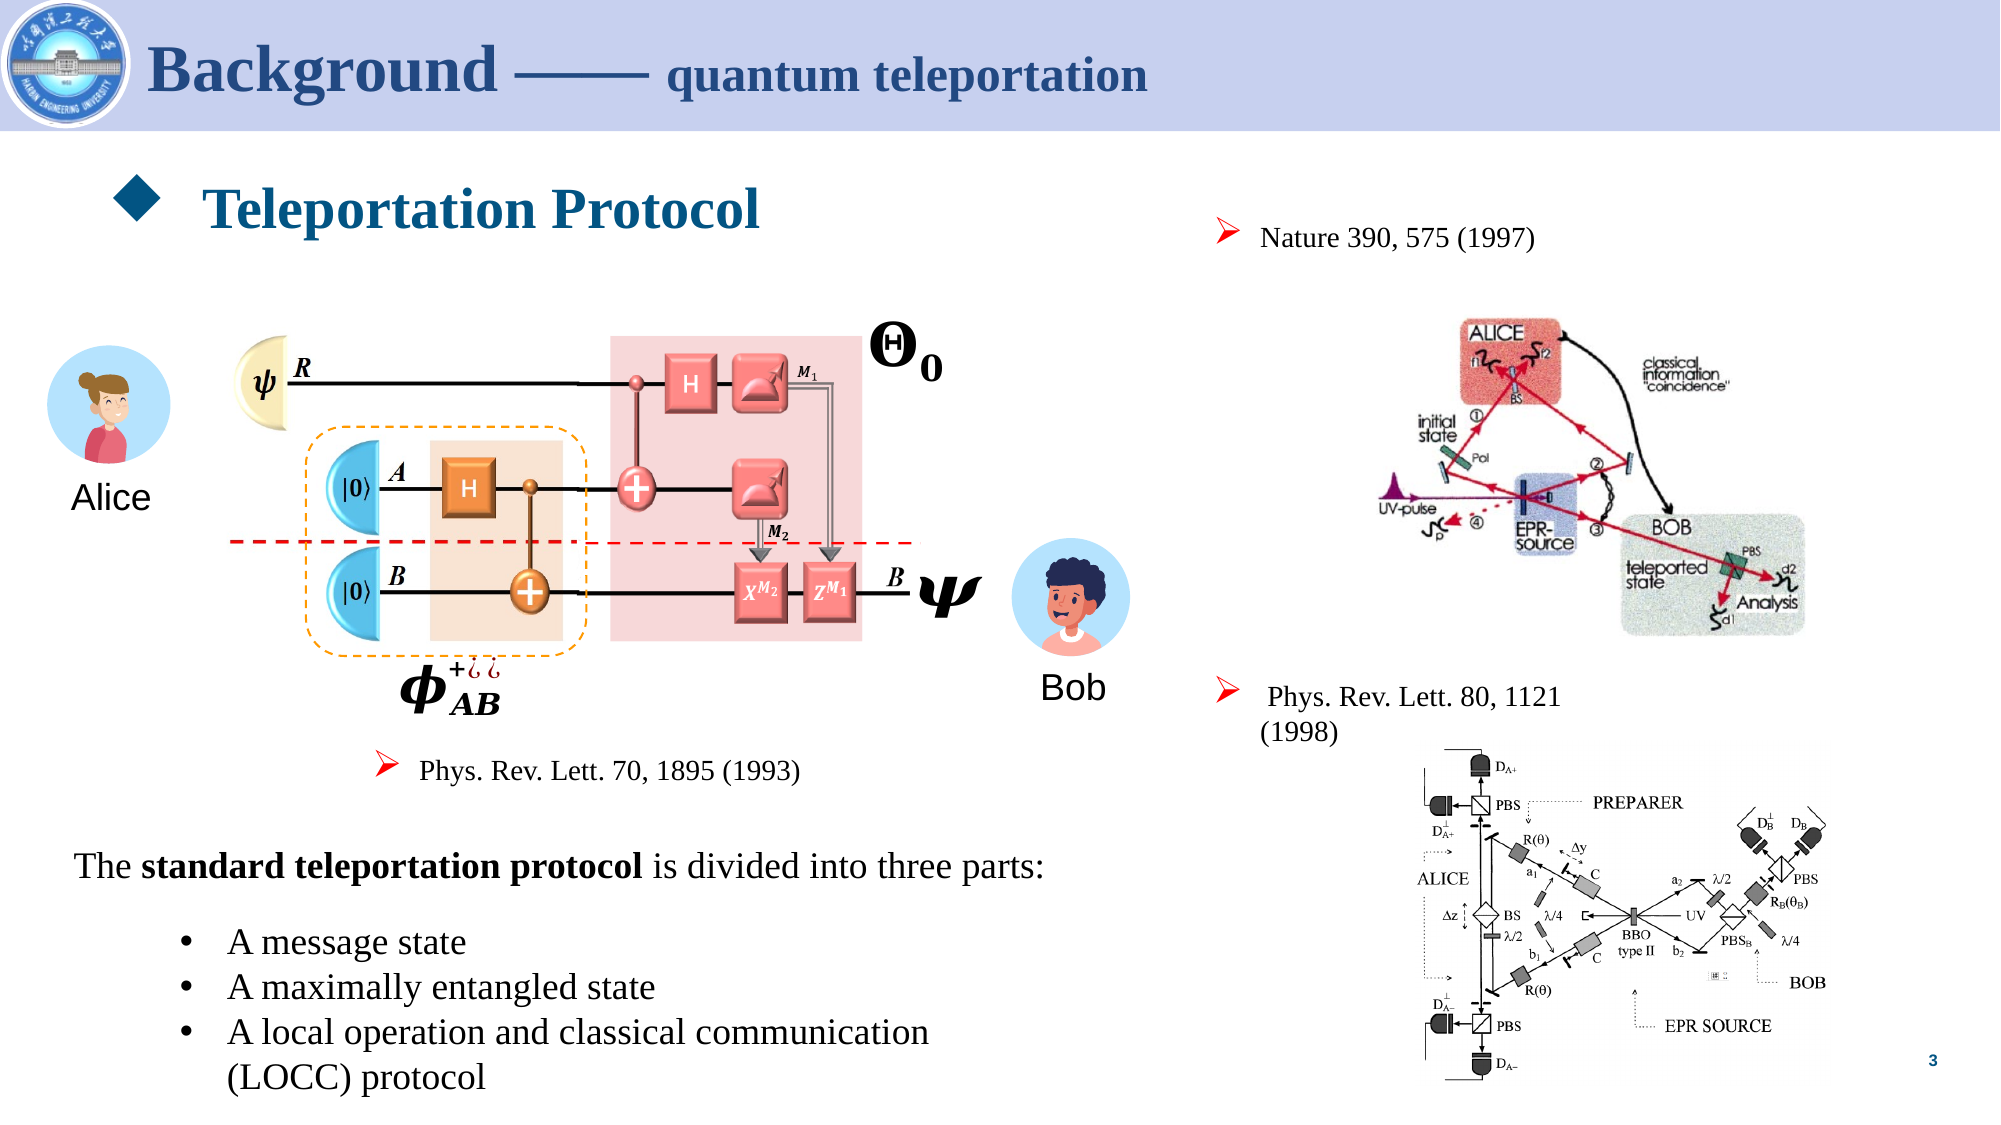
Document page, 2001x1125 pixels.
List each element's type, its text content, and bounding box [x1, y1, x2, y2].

text_box Background —— quantum teleportation [0, 0, 2000, 132]
text_box Bob [1025, 657, 1122, 716]
text_box Teleportation Protocol [32, 163, 838, 249]
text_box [1198, 210, 1831, 1086]
text_box The standard teleportation protocol is divided into three parts: [58, 834, 1164, 894]
slide_number 3 [1831, 1047, 1943, 1072]
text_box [1011, 538, 1131, 657]
text_box Phys. Rev. Lett. 70, 1895 (1993) [357, 743, 833, 794]
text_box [47, 345, 171, 464]
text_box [0, 0, 131, 129]
text_box Alice [55, 465, 167, 526]
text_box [226, 313, 987, 722]
